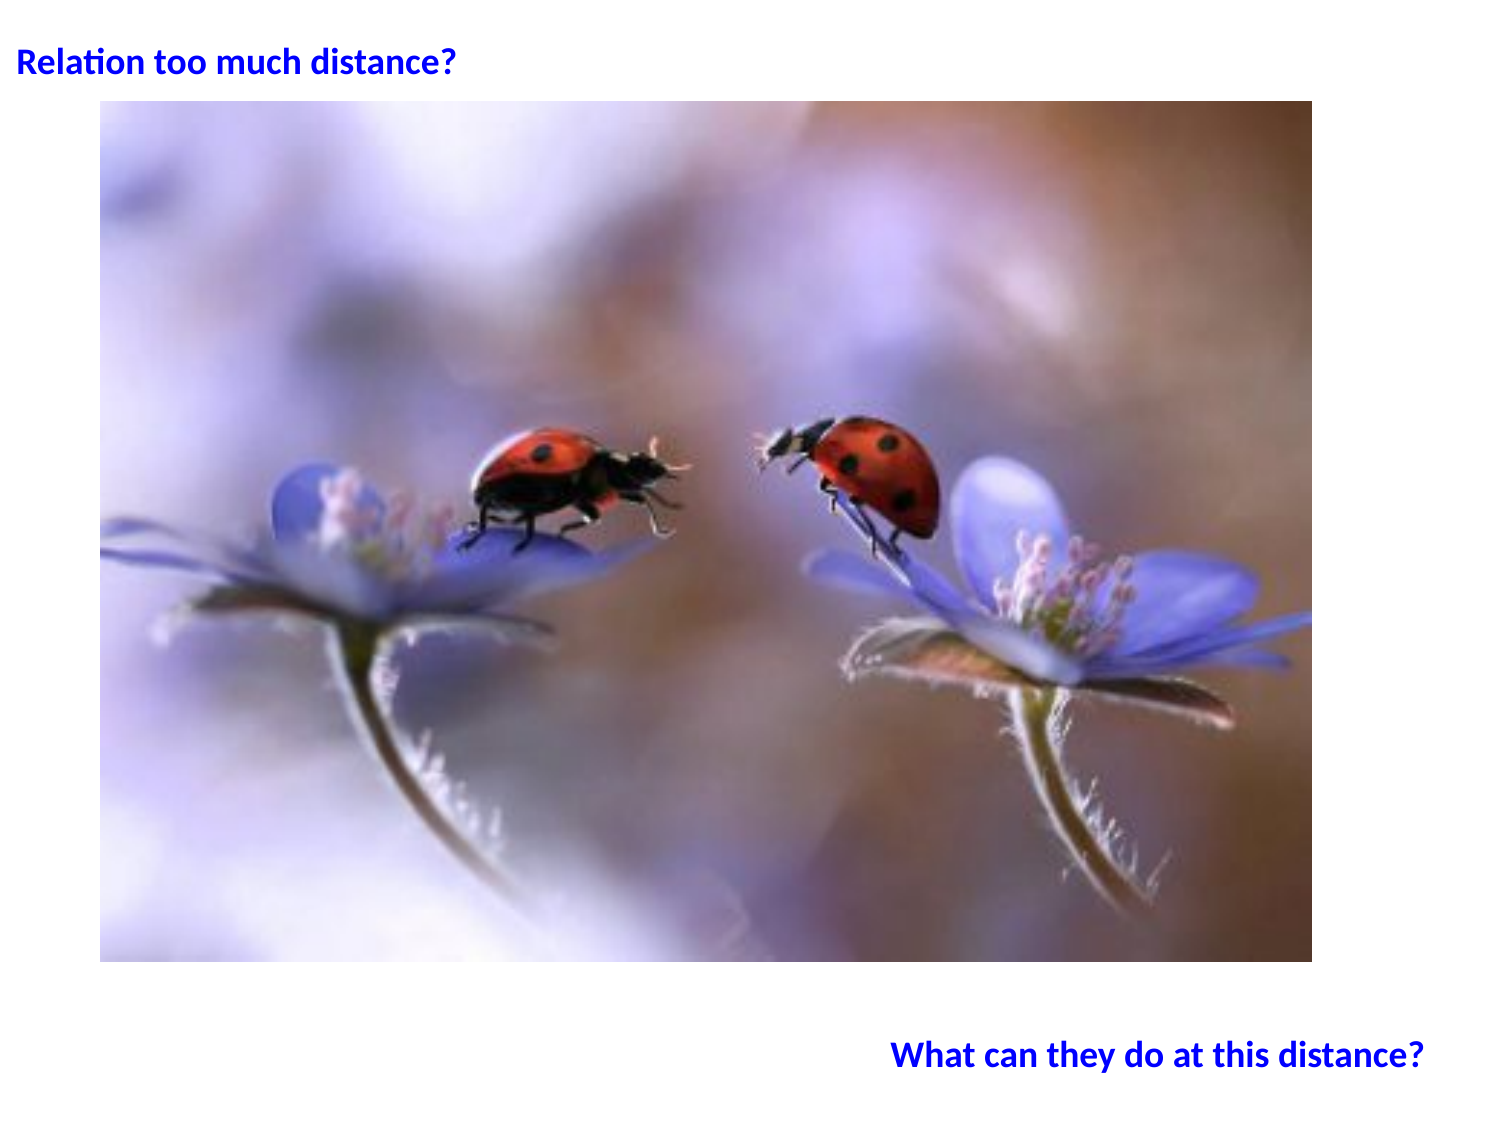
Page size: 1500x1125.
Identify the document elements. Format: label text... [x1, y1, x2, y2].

text_box Relation too much distance? [1, 29, 482, 90]
picture [100, 101, 1312, 962]
text_box What can they do at this distance? [875, 1023, 1441, 1083]
